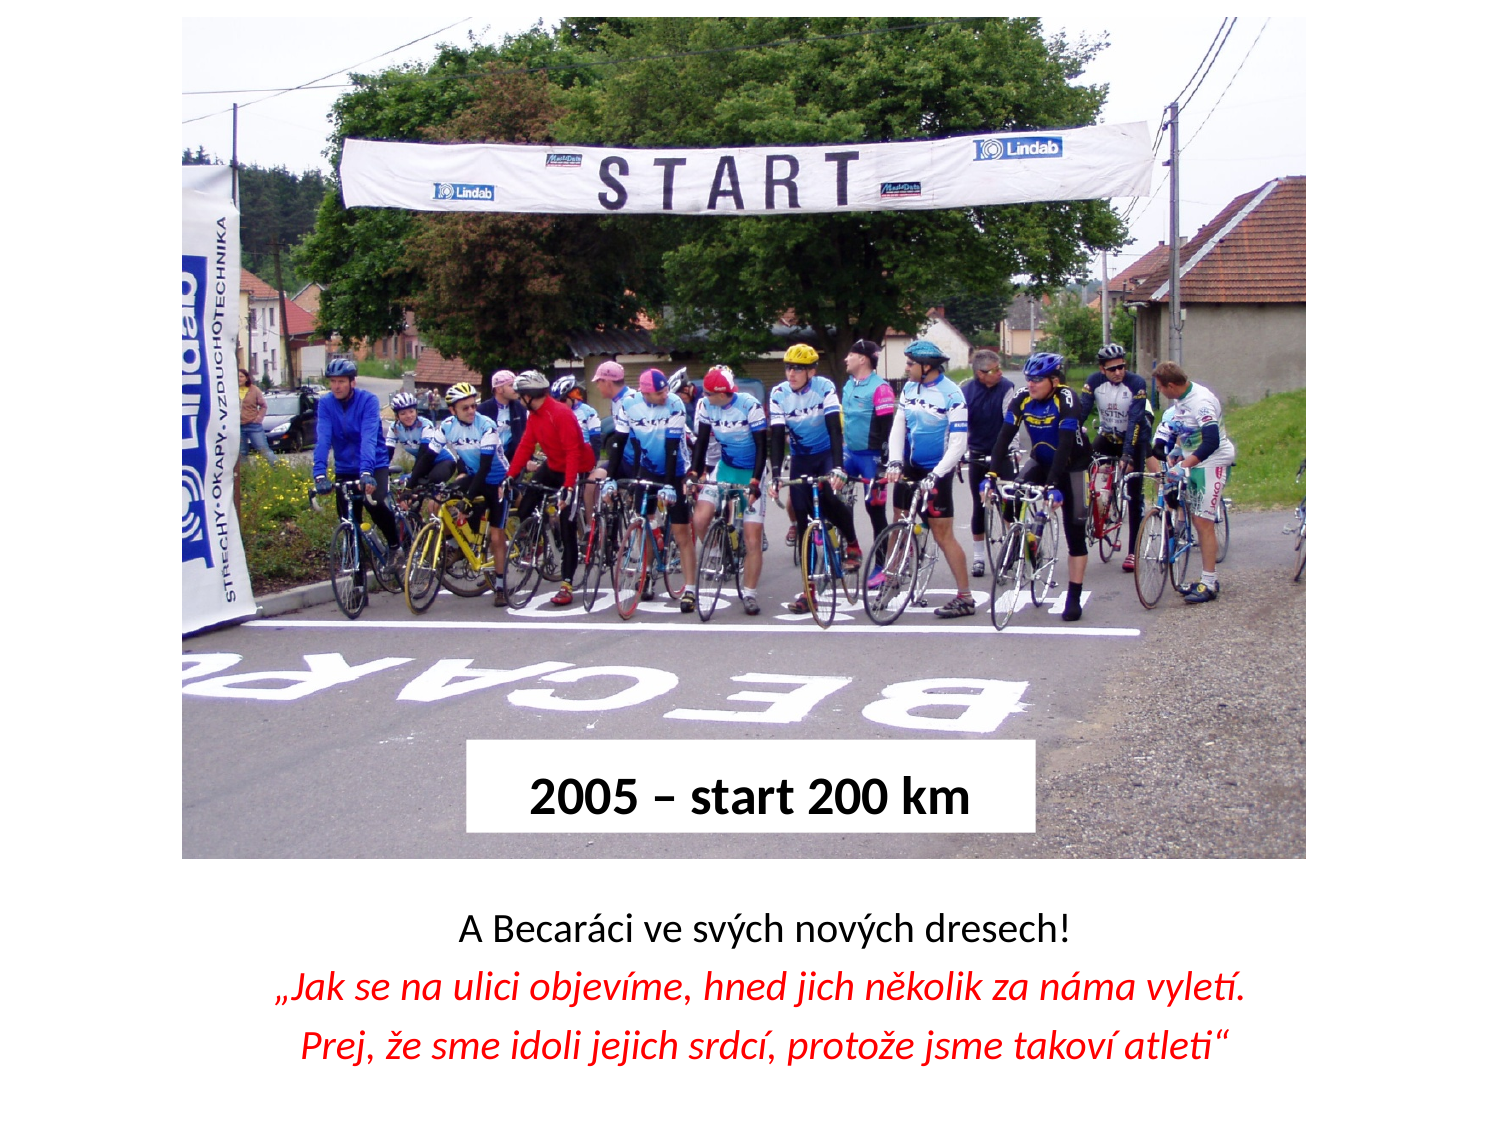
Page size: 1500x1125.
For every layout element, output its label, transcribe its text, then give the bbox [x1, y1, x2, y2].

picture [182, 16, 1306, 860]
list A Becaráci ve svých nových dresech! „Jak se na ulici objevíme, hned jich několik za náma vyletí. Prej, že sme idoli jejich srdcí, protože jsme takoví atleti“ [76, 893, 1454, 1096]
